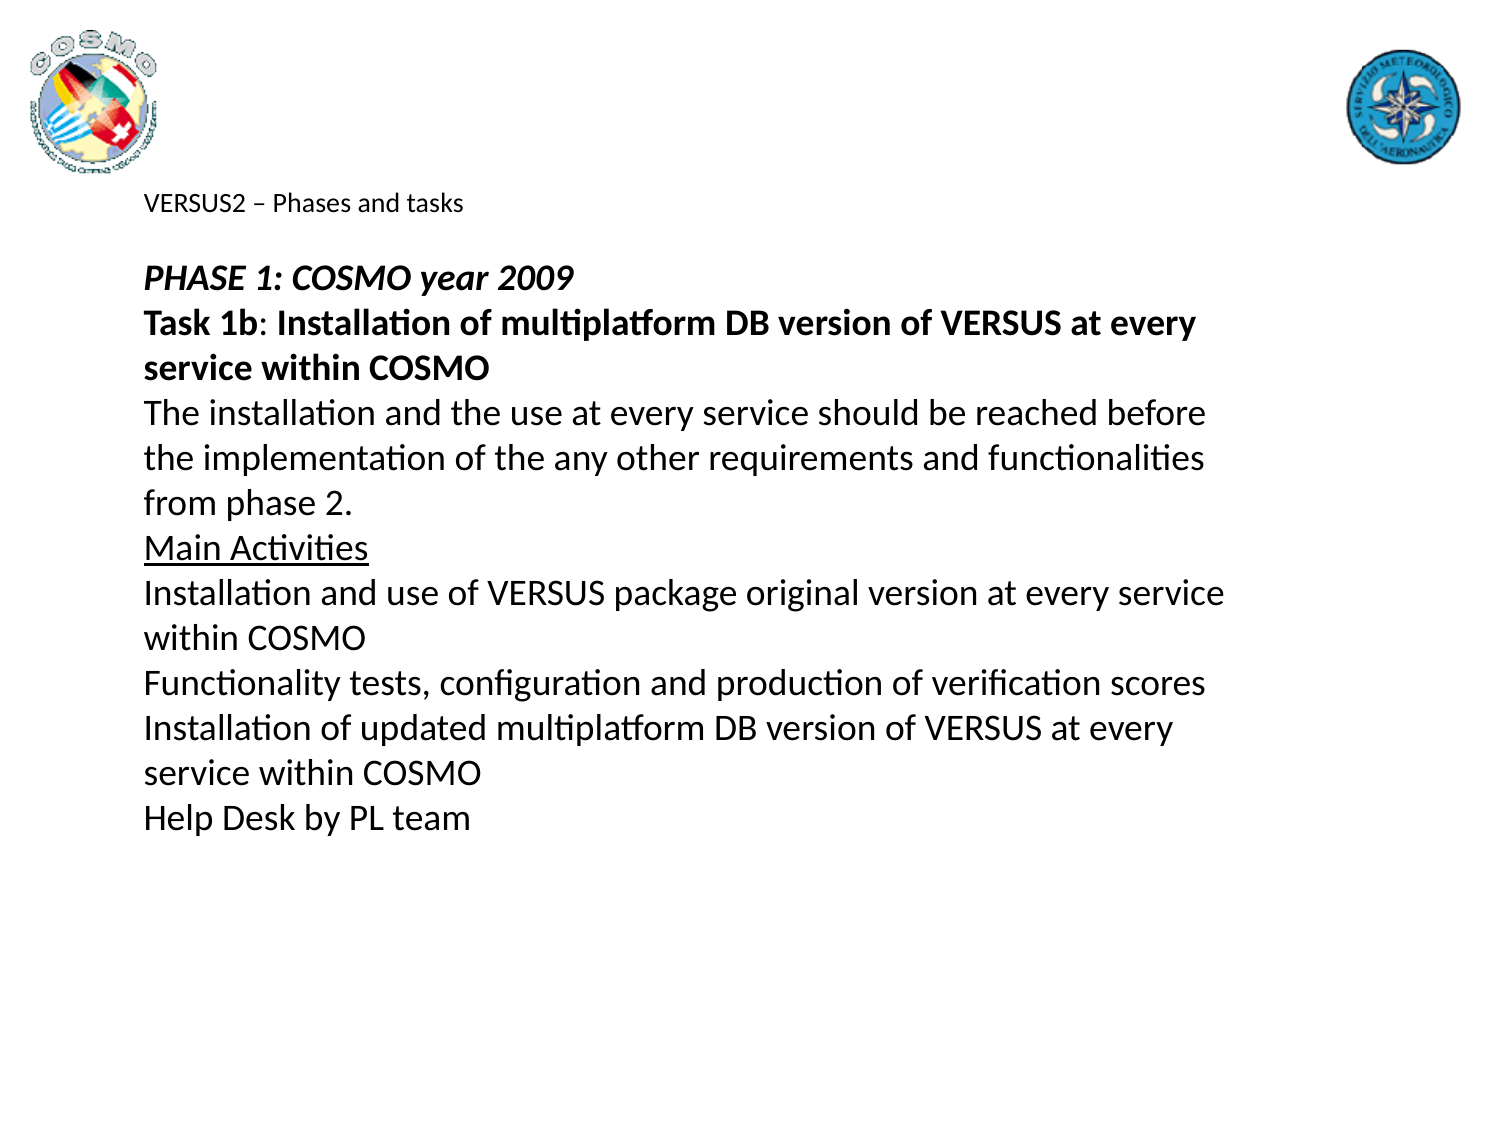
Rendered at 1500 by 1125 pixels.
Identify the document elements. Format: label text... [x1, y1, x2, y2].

text_box PHASE 1: COSMO year 2009 Task 1b: Installation of multiplatform DB version of VERSUS at every service within COSMO The installation and the use at every service should be reached before the implementation of the any other requirements and functionalities from phase 2. Main Activities Installation and use of VERSUS package original version at every service within COSMO Functionality tests, configuration and production of verification scores Installation of updated multiplatform DB version of VERSUS at every service within COSMO Help Desk by PL team [128, 246, 1254, 846]
title VERSUS2 – Phases and tasks [128, 186, 1404, 293]
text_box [29, 30, 1466, 177]
